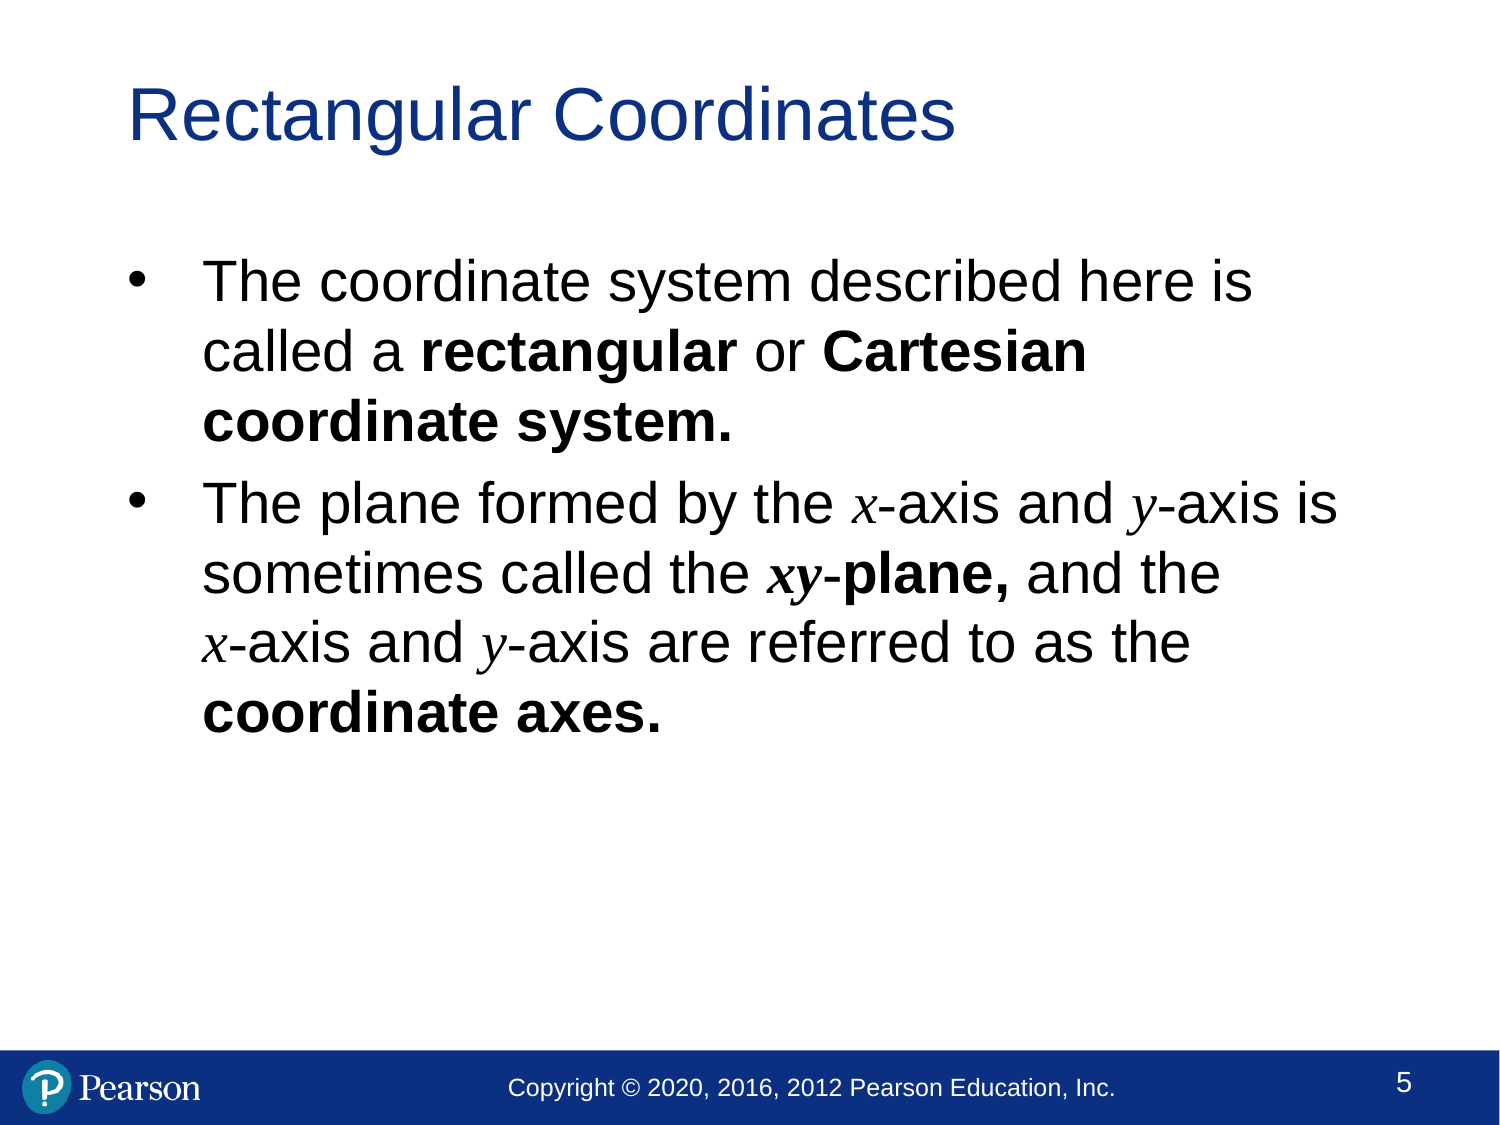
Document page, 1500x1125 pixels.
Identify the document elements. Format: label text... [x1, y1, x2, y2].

picture [22, 1060, 200, 1114]
title Rectangular Coordinates [112, 24, 1388, 197]
list The coordinate system described here is called a rectangular or Cartesian coordinate system. The plane formed by the x-axis and y-axis is sometimes called the xy-plane, and the x-axis and y-axis are referred to as the coordinate axes. [112, 235, 1388, 1019]
